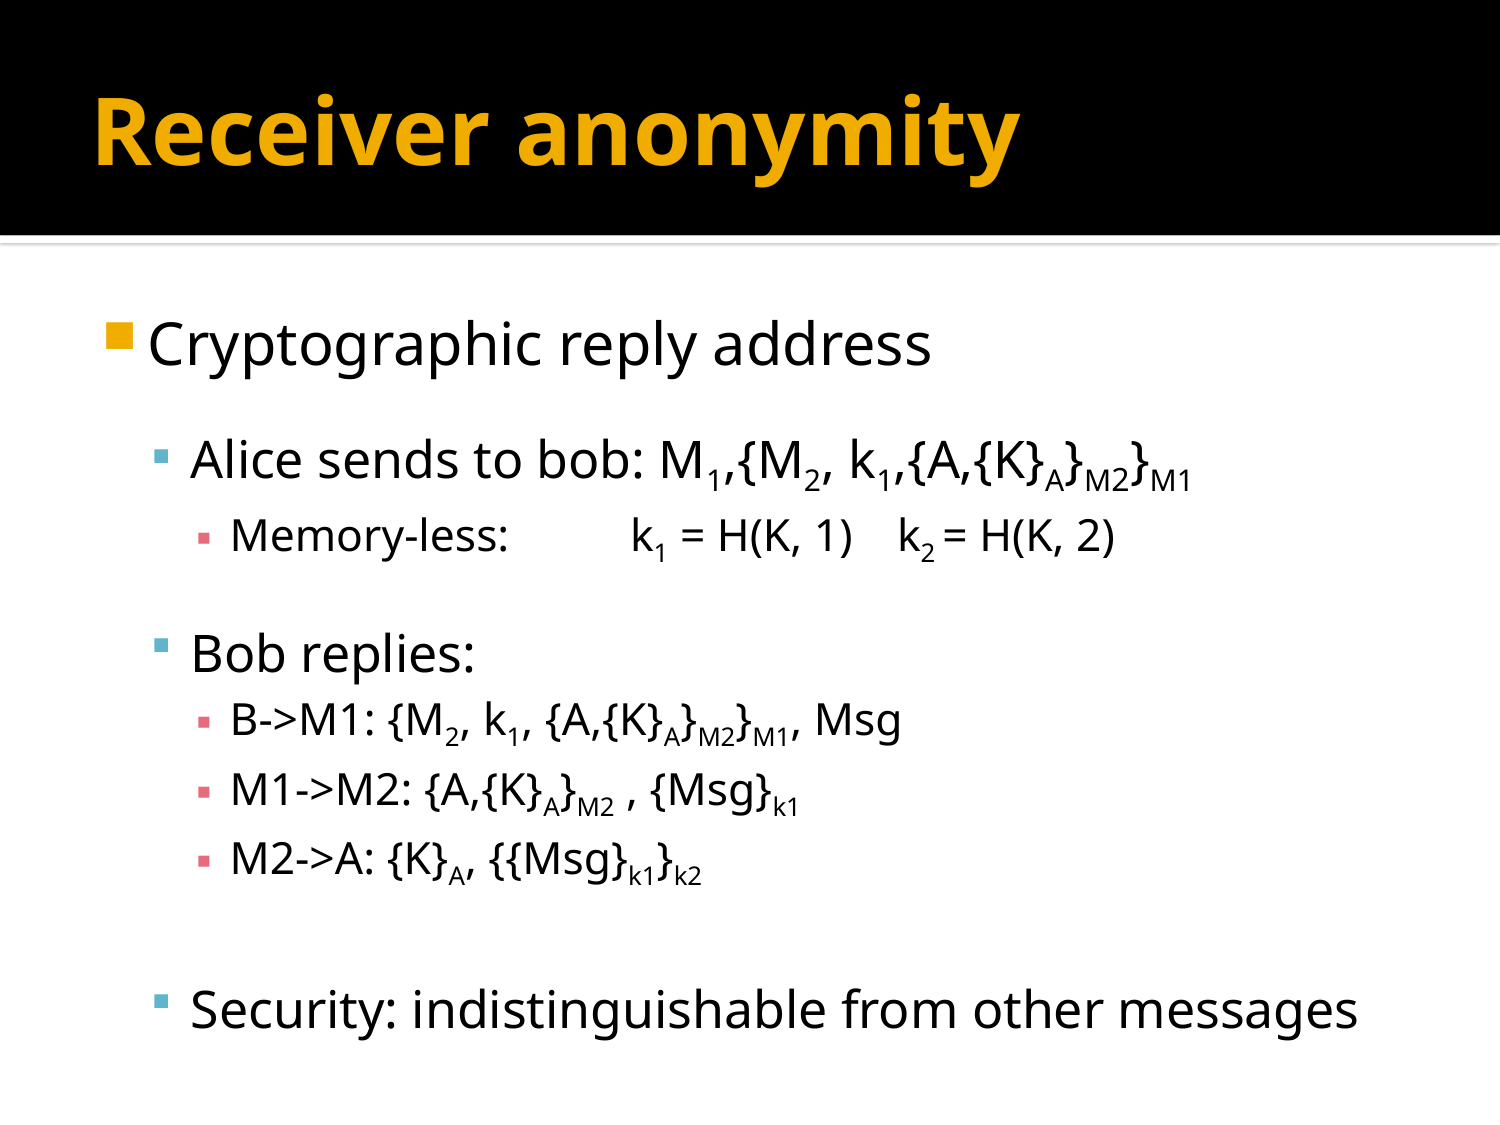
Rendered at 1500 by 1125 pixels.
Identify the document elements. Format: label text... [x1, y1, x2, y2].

list Cryptographic reply address Alice sends to bob: M1,{M2, k1,{A,{K}A}M2}M1 Memory-less: k1 = H(K, 1) k2 = H(K, 2) Bob replies: B->M1: {M2, k1, {A,{K}A}M2}M1, Msg M1->M2: {A,{K}A}M2 , {Msg}k1 M2->A: {K}A, {{Msg}k1}k2 Security: indistinguishable from other messages [75, 291, 1425, 1050]
title Receiver anonymity [75, 25, 1425, 231]
